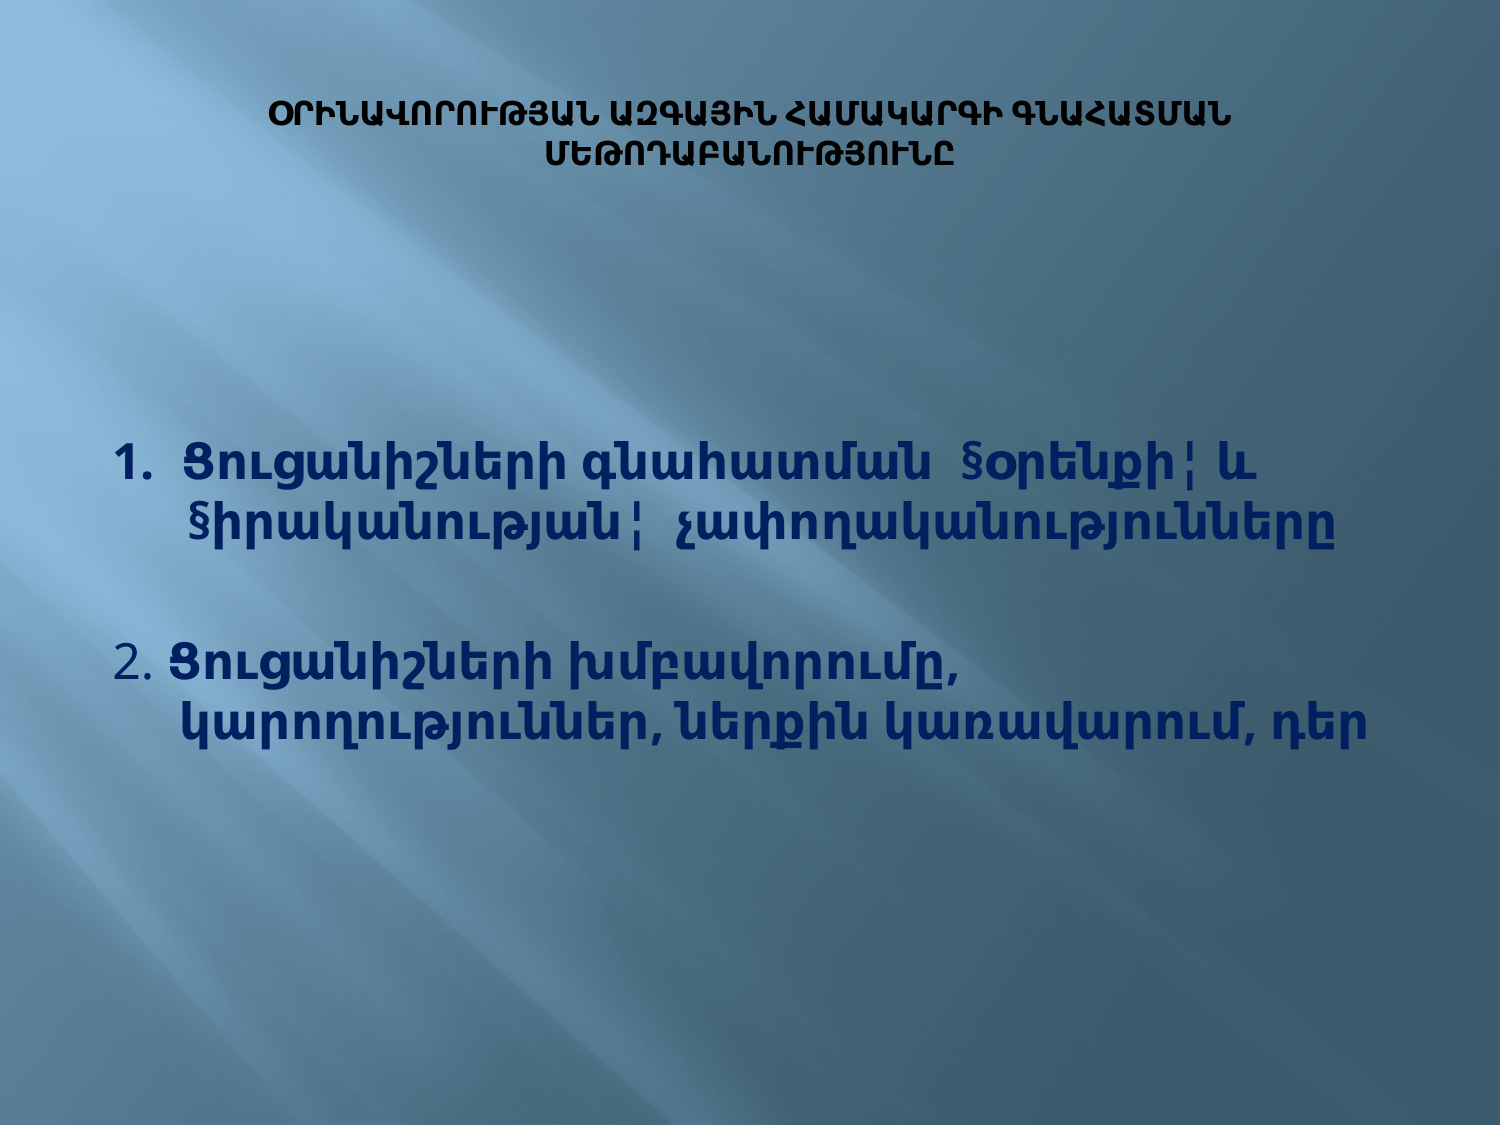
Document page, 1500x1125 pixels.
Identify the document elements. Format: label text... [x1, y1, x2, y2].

list 1. Ցուցանիշների գնահատման §օրենքի¦ և §իրականության¦ չափողականությունները 2. Ցուցանիշների խմբավորումը, կարողություններ, ներքին կառավարում, դեր [75, 421, 1425, 1020]
title ՕՐԻՆԱՎՈՐՈՒԹՅԱՆ ԱԶԳԱՅԻՆ ՀԱՄԱԿԱՐԳԻ ԳՆԱՀԱՏՄԱՆ ՄԵԹՈԴԱԲԱՆՈՒԹՅՈՒՆԸ [75, 45, 1425, 233]
